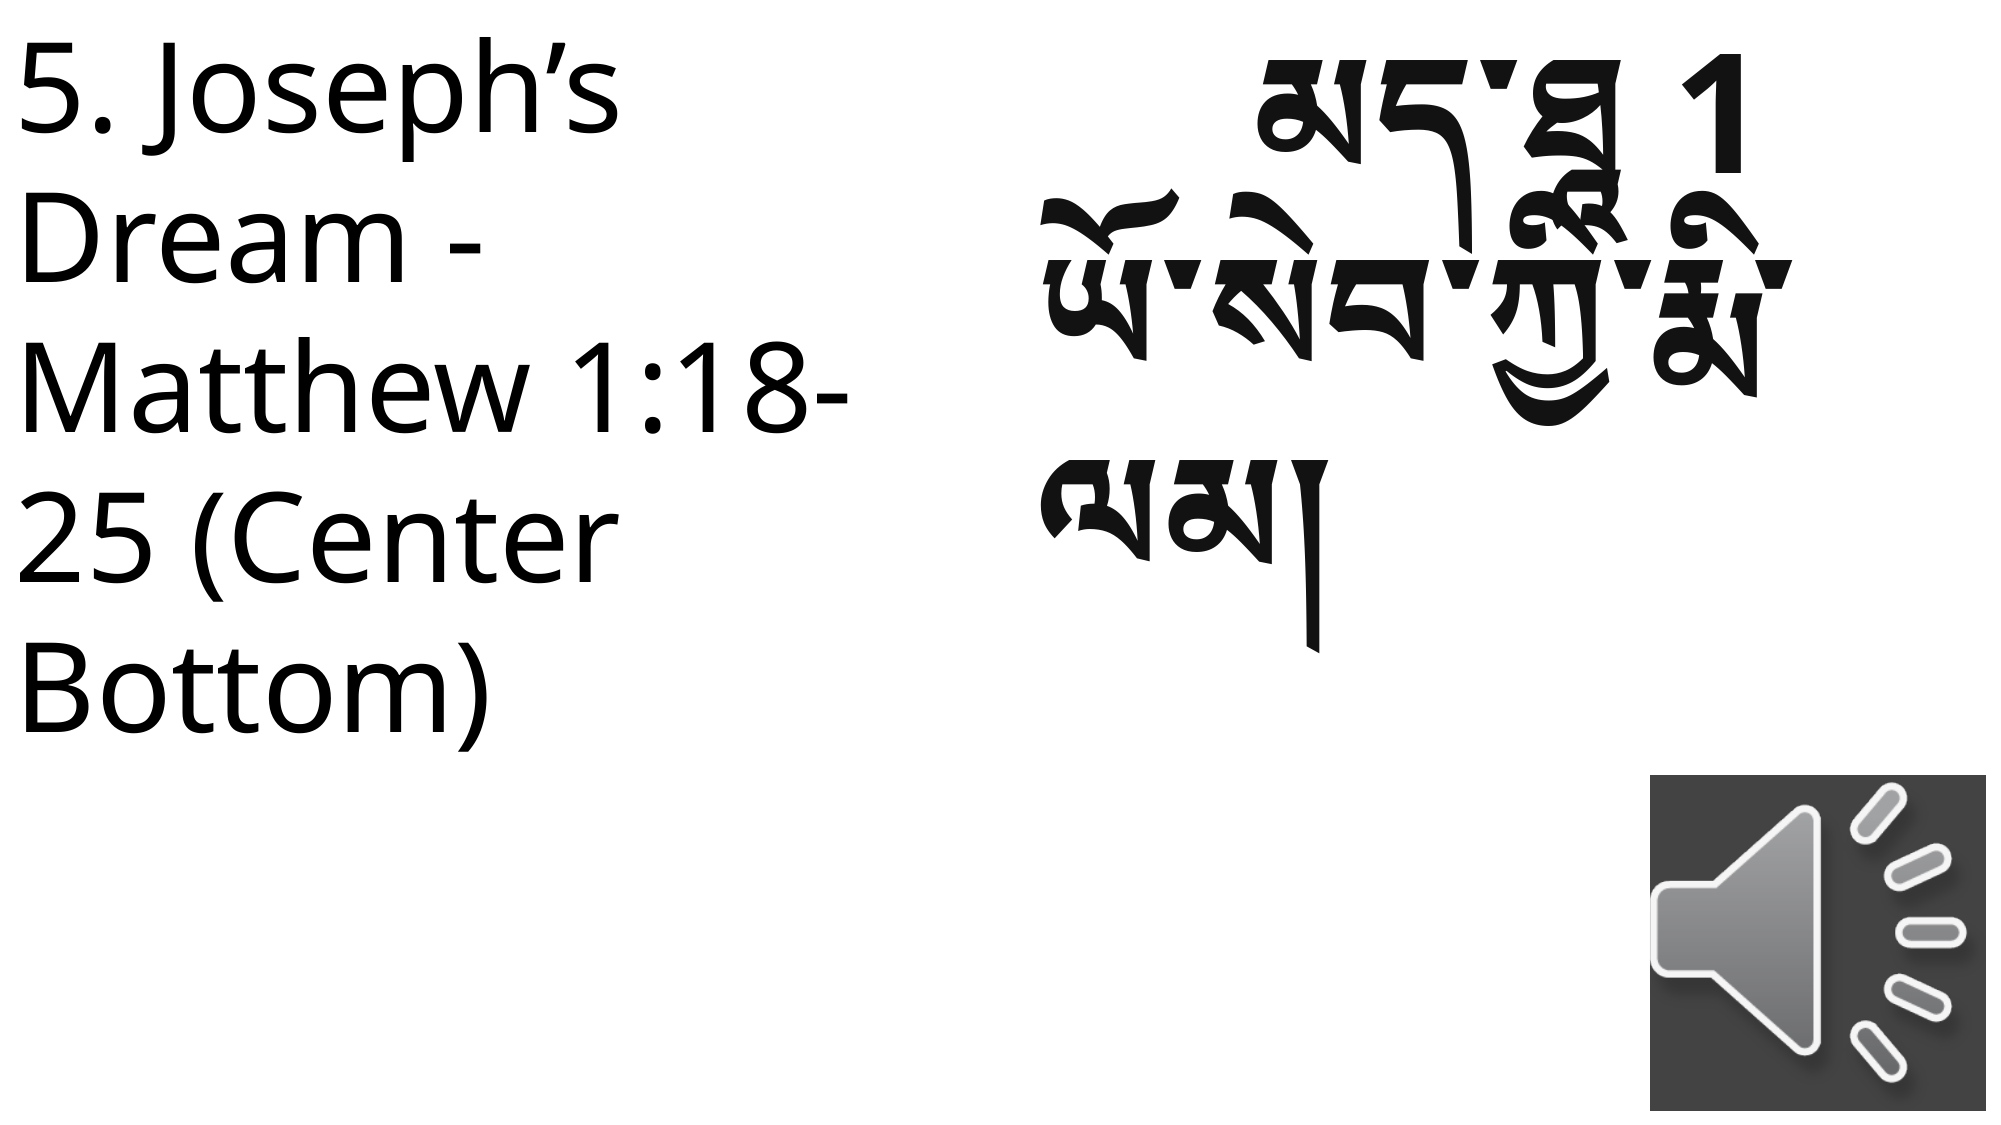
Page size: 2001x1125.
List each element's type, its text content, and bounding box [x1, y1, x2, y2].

text_box 5. Joseph’s Dream - Matthew 1:18-25 (Center Bottom) [0, 0, 981, 1125]
text_box མད་ཐཱ 1 ཡོ་སེབ་ཀྱི་རྨི་ལམ། [1019, 0, 2000, 1125]
picture [1648, 773, 1987, 1112]
